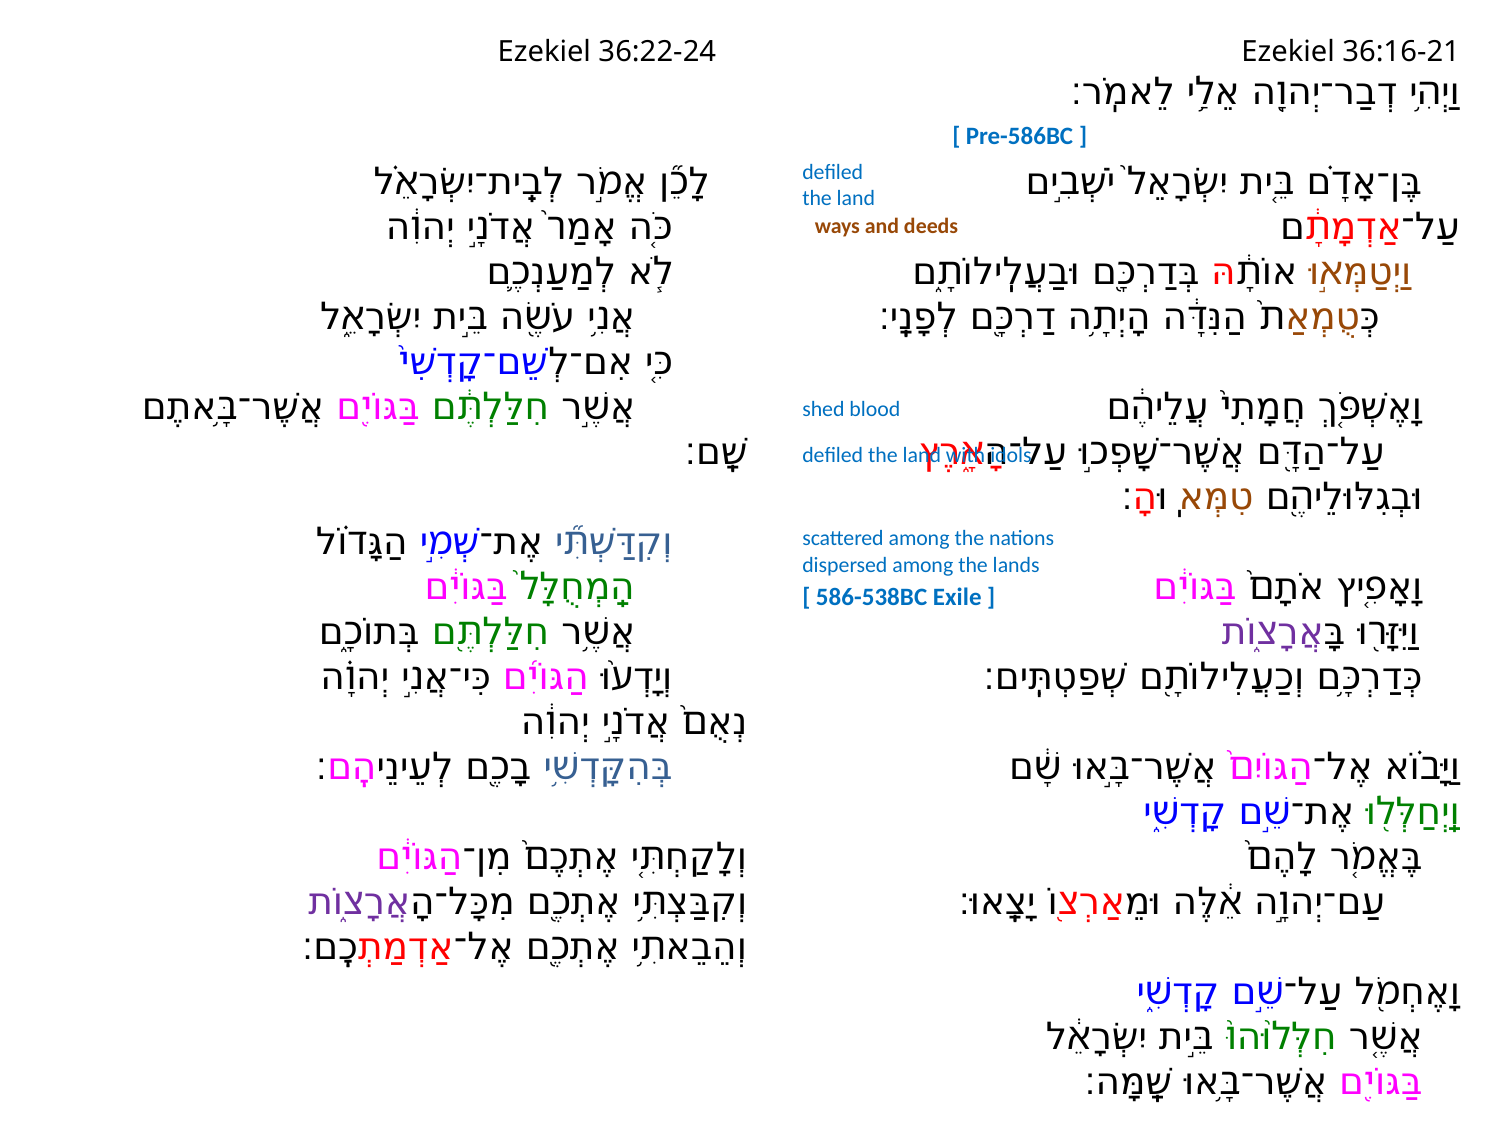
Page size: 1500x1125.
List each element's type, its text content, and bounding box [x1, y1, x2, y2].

text_box [ 586-538BC Exile ] [787, 573, 1013, 619]
text_box ways and deeds [800, 204, 988, 246]
text_box defiled the land with idols [787, 433, 1100, 475]
text_box defiled the land [787, 149, 1000, 218]
text_box [ Pre-586BC ] [937, 112, 1116, 157]
text_box לָכֵ֞ן אֱמֹ֣ר לְבֵֽית־יִשְׂרָאֵ֗ל כֹּ֤ה אָמַר֙ אֲדֹנָ֣י יְהוִ֔ה לֹ֧א לְמַעַנְכֶ֛ם אֲנִ֥י עֹשֶׂ֖ה בֵּ֣ית יִשְׂרָאֵ֑ל כִּ֤י אִם־לְשֵׁם־קָדְשִׁי֙ אֲשֶׁ֣ר חִלַּלְתֶּ֔ם בַּגּוֹיִ֖ם אֲשֶׁר־בָּ֥אתֶם שָֽׁם׃ וְקִדַּשְׁתִּ֞י אֶת־שְׁמִ֣י הַגָּד֗וֹל הַֽמְחֻלָּל֙ בַּגּוֹיִ֔ם אֲשֶׁ֥ר חִלַּלְתֶּ֖ם בְּתוֹכָ֑ם וְיָדְע֨וּ הַגּוֹיִ֜ם כִּי־אֲנִ֣י יְהוָ֗ה נְאֻם֙ אֲדֹנָ֣י יְהוִ֔ה בְּהִקָּדְשִׁ֥י בָכֶ֖ם לְעֵינֵיהֶֽם׃ וְלָקַחְתִּ֤י אֶתְכֶם֙ מִן־הַגּוֹיִ֔ם וְקִבַּצְתִּ֥י אֶתְכֶ֖ם מִכָּל־הָאֲרָצ֑וֹת וְהֵבֵאתִ֥י אֶתְכֶ֖ם אֶל־אַדְמַתְכֶֽם׃ [74, 149, 763, 975]
text_box shed blood [787, 387, 944, 429]
text_box Ezekiel 36:16-21 וַיְהִ֥י דְבַר־יְהוָ֖ה אֵלַ֥י לֵאמֹֽר׃ בֶּן־אָדָ֗ם בֵּ֤ית יִשְׂרָאֵל֙ יֹשְׁבִ֣ים עַל־אַדְמָתָ֔ם וַיְטַמְּא֣וּ אוֹתָ֔הּ בְּדַרְכָּ֖ם וּבַעֲלִֽילוֹתָ֑ם כְּטֻמְאַת֙ הַנִּדָּ֔ה הָיְתָ֥ה דַרְכָּ֖ם לְפָנָֽי׃ וָאֶשְׁפֹּ֤ךְ חֲמָתִי֙ עֲלֵיהֶ֔ם עַל־הַדָּ֖ם אֲשֶׁר־שָׁפְכ֣וּ עַל־הָאָ֑רֶץ וּבְגִלּוּלֵיהֶ֖ם טִמְּאֽוּהָ׃ וָאָפִ֤יץ אֹתָם֙ בַּגּוֹיִ֔ם וַיִּזָּר֖וּ בָּאֲרָצ֑וֹת כְּדַרְכָּ֥ם וְכַעֲלִילוֹתָ֖ם שְׁפַטְתִּֽים׃ וַיָּב֗וֹא אֶל־הַגּוֹיִם֙ אֲשֶׁר־בָּ֣אוּ שָׁ֔ם וַֽיְחַלְּל֖וּ אֶת־שֵׁ֣ם קָדְשִׁ֑י בֶּאֱמֹ֤ר לָהֶם֙ עַם־יְהוָ֣ה אֵ֔לֶּה וּמֵאַרְצ֖וֹ יָצָֽאוּ׃ וָאֶחְמֹ֖ל עַל־שֵׁ֣ם קָדְשִׁ֑י אֲשֶׁ֤ר חִלְּל֙וּהוּ֙ בֵּ֣ית יִשְׂרָאֵ֔ל בַּגּוֹיִ֖ם אֲשֶׁר־בָּ֥אוּ שָֽׁמָּה׃ [849, 24, 1475, 1110]
text_box scattered among the nations dispersed among the lands [787, 516, 1083, 584]
text_box Ezekiel 36:22-24 [106, 24, 732, 75]
